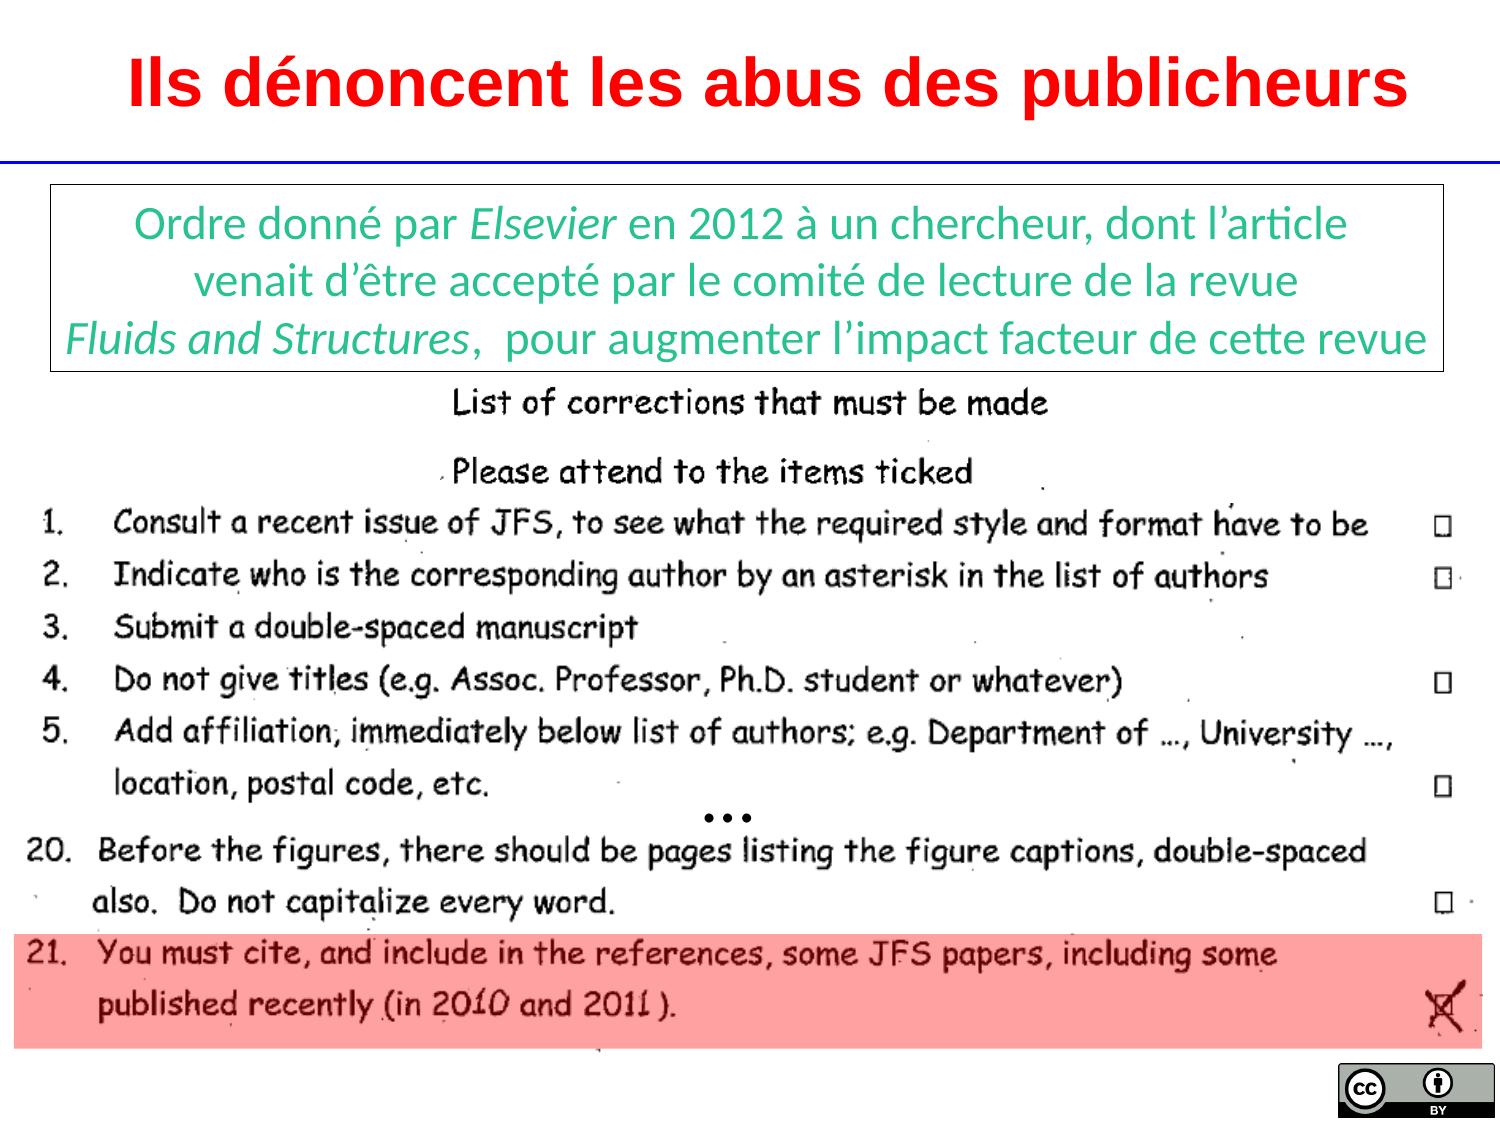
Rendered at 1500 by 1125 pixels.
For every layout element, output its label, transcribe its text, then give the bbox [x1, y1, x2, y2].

text_box Ordre donné par Elsevier en 2012 à un chercheur, dont l’article venait d’être accepté par le comité de lecture de la revue Fluids and Structures, pour augmenter l’impact facteur de cette revue [50, 184, 1444, 372]
text_box Ils dénoncent les abus des publicheurs [62, 0, 1475, 161]
picture [34, 377, 1471, 808]
picture [7, 831, 1483, 1054]
text_box … [687, 816, 770, 829]
picture [1338, 1063, 1495, 1118]
